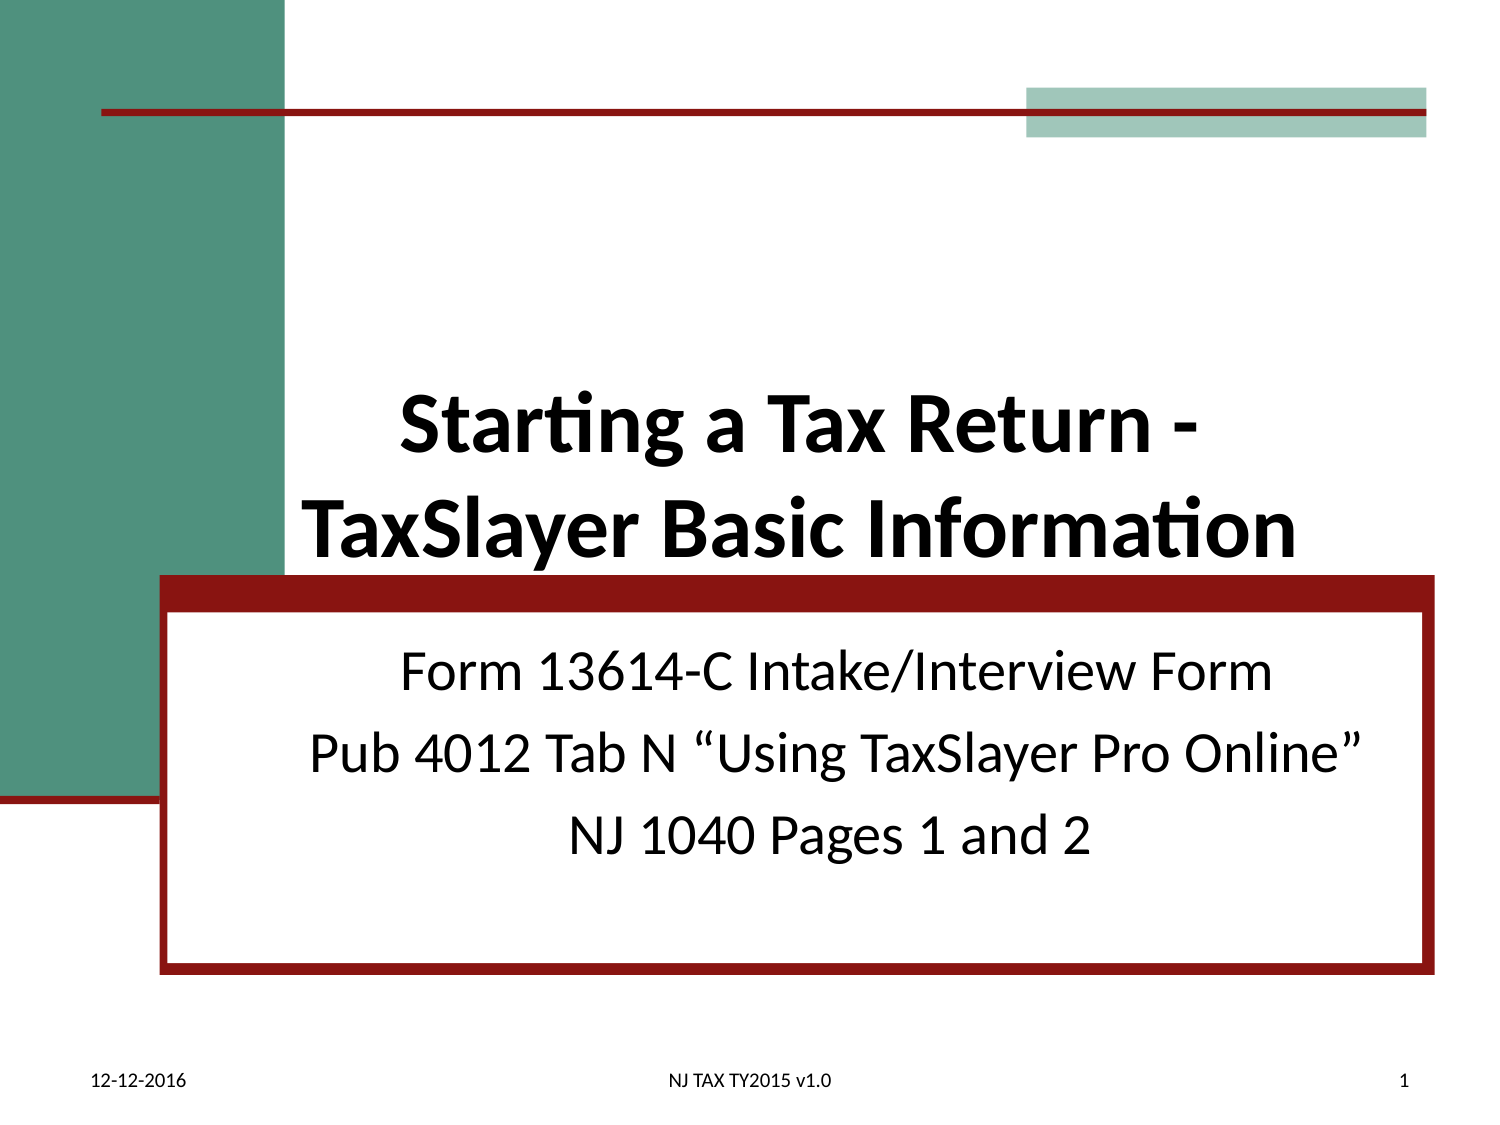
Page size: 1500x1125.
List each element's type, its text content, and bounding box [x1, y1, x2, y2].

subtitle Form 13614-C Intake/Interview Form Pub 4012 Tab N “Using TaxSlayer Pro Online” NJ 1040 Pages 1 and 2 [187, 624, 1413, 950]
footer NJ TAX TY2015 v1.0 [496, 1050, 1004, 1100]
title Starting a Tax Return - TaxSlayer Basic Information [162, 349, 1438, 591]
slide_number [74, 1049, 401, 1100]
slide_number 1 [1112, 1049, 1425, 1100]
